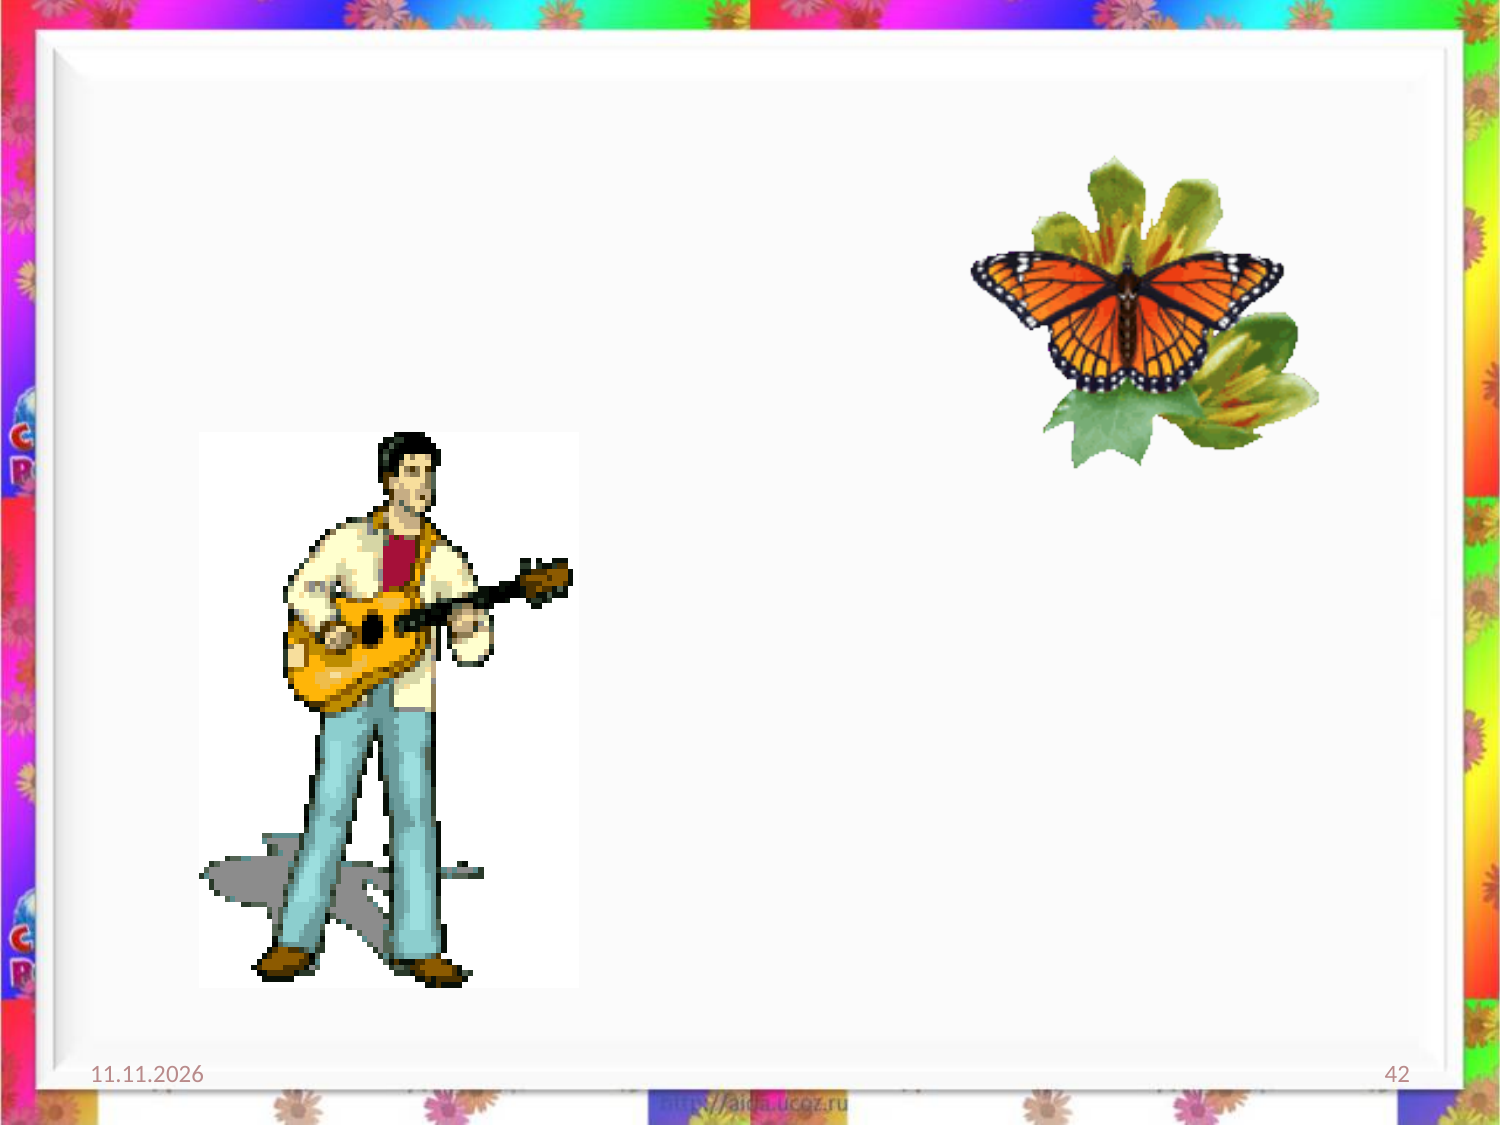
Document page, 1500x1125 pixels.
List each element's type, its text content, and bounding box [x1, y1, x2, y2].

slide_number 42 [1074, 1042, 1425, 1103]
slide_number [75, 1042, 425, 1103]
picture [0, 0, 1500, 1125]
